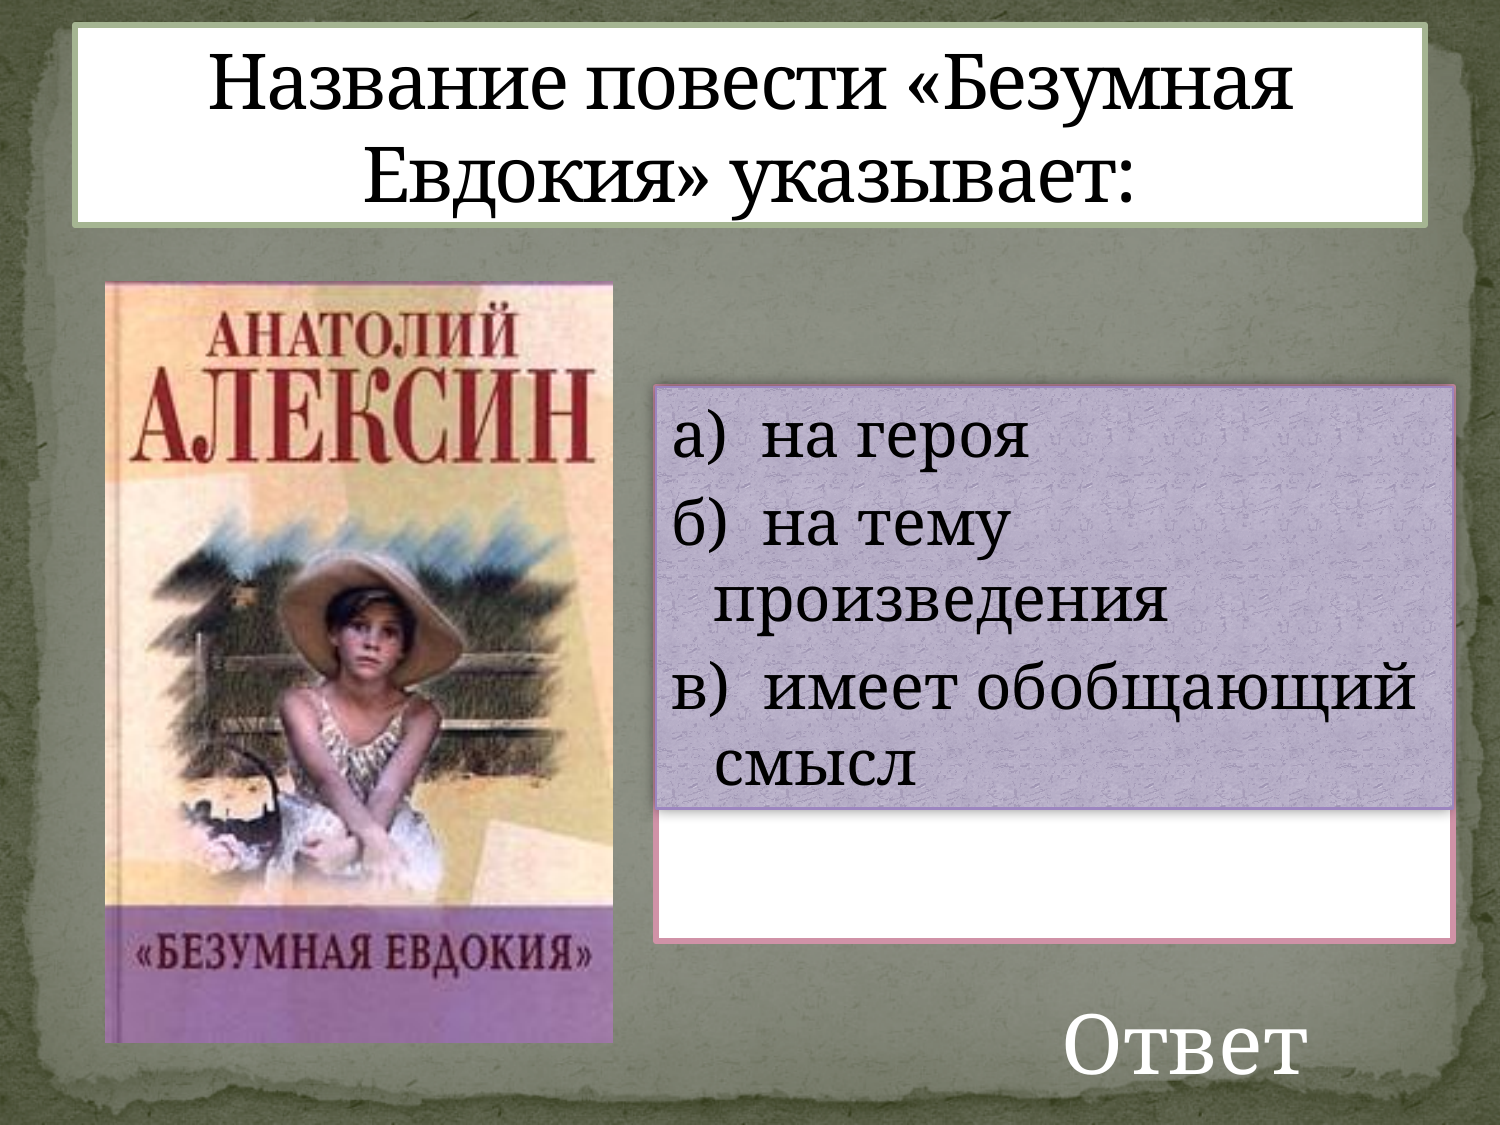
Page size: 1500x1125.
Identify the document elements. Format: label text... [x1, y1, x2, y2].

list а) на героя б) на тему произведения в) имеет обобщающий смысл [655, 386, 1454, 810]
picture [105, 281, 613, 1043]
text_box Ответ [1047, 984, 1324, 1100]
text_box Указывает на героя произведения [653, 816, 1456, 944]
title Название повести «Безумная Евдокия» указывает: [72, 22, 1428, 228]
